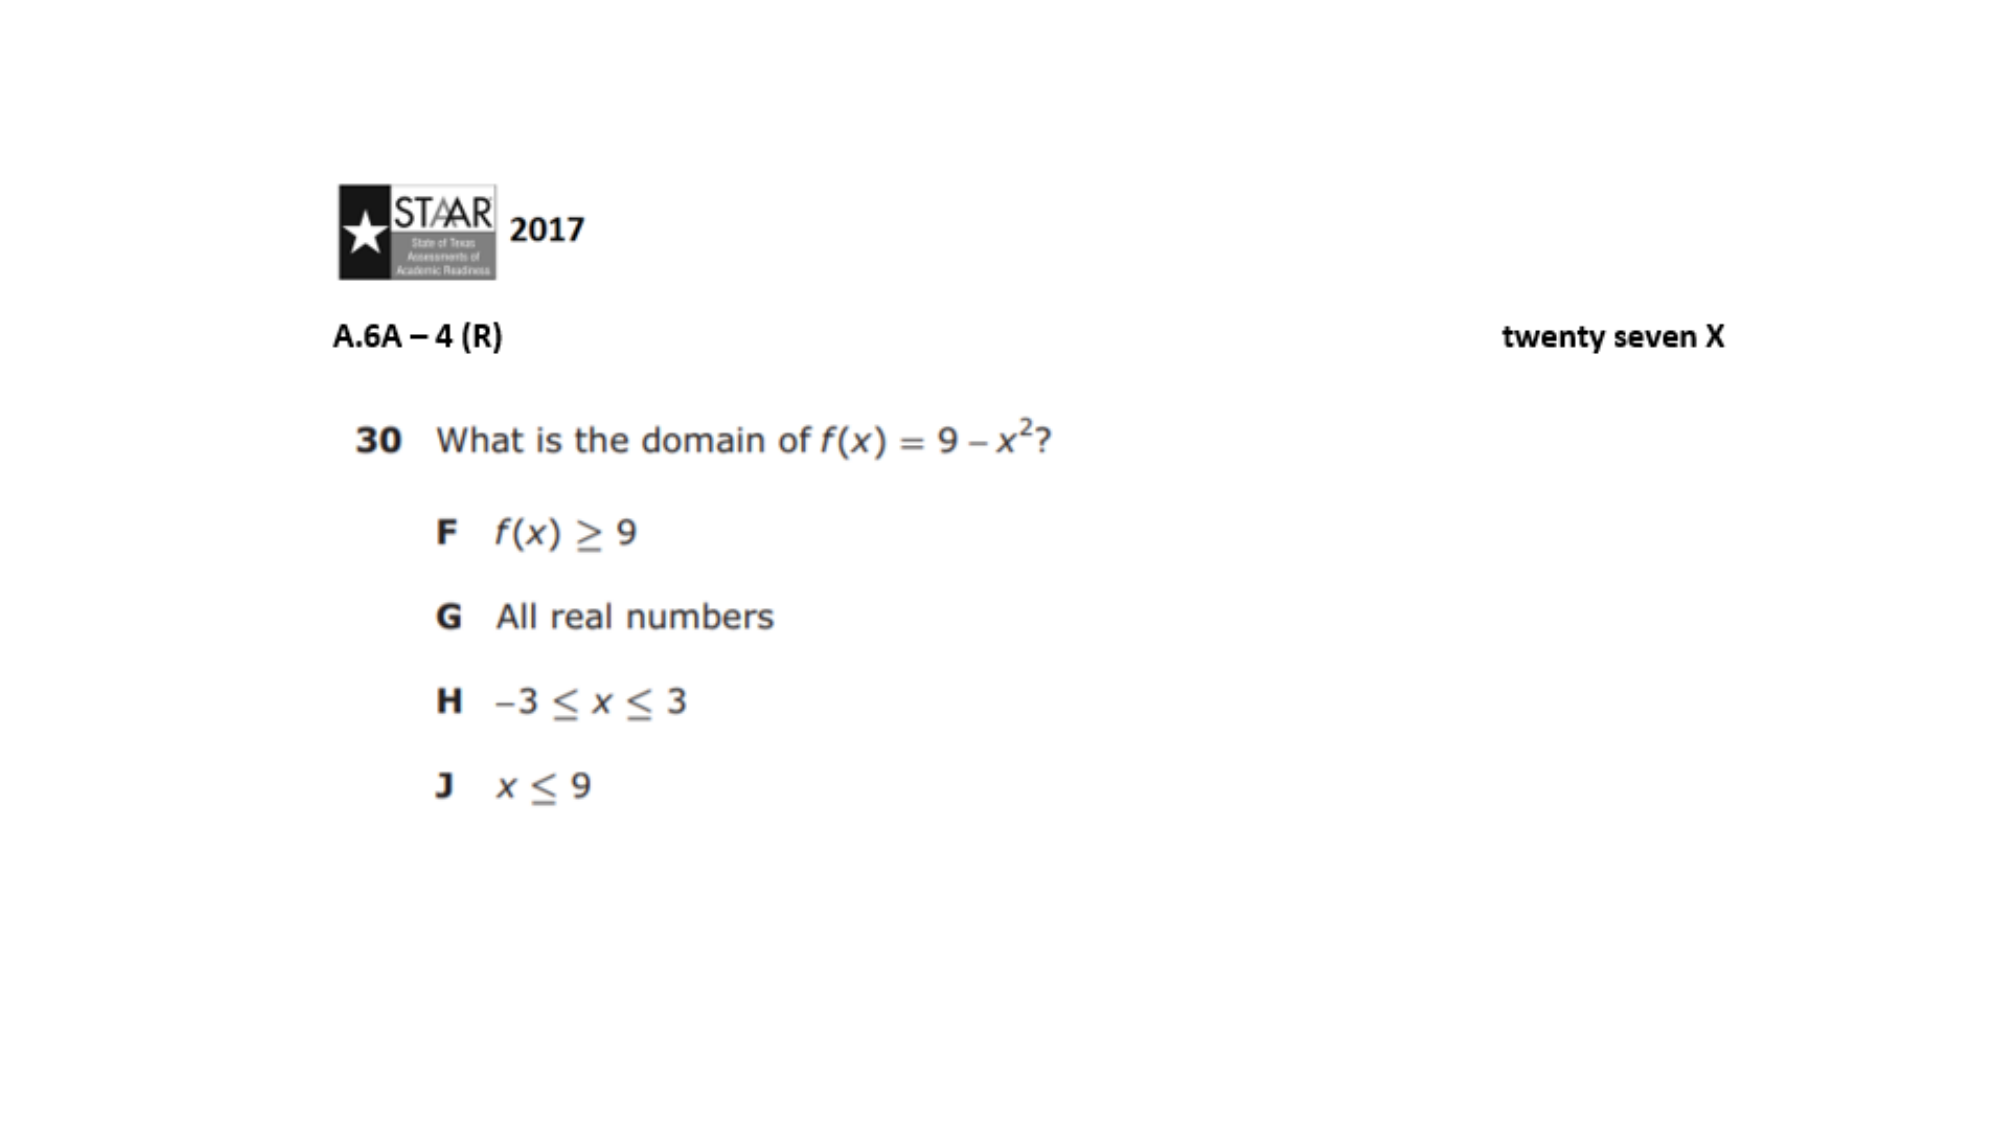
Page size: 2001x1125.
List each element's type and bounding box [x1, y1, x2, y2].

picture [301, 151, 1854, 917]
